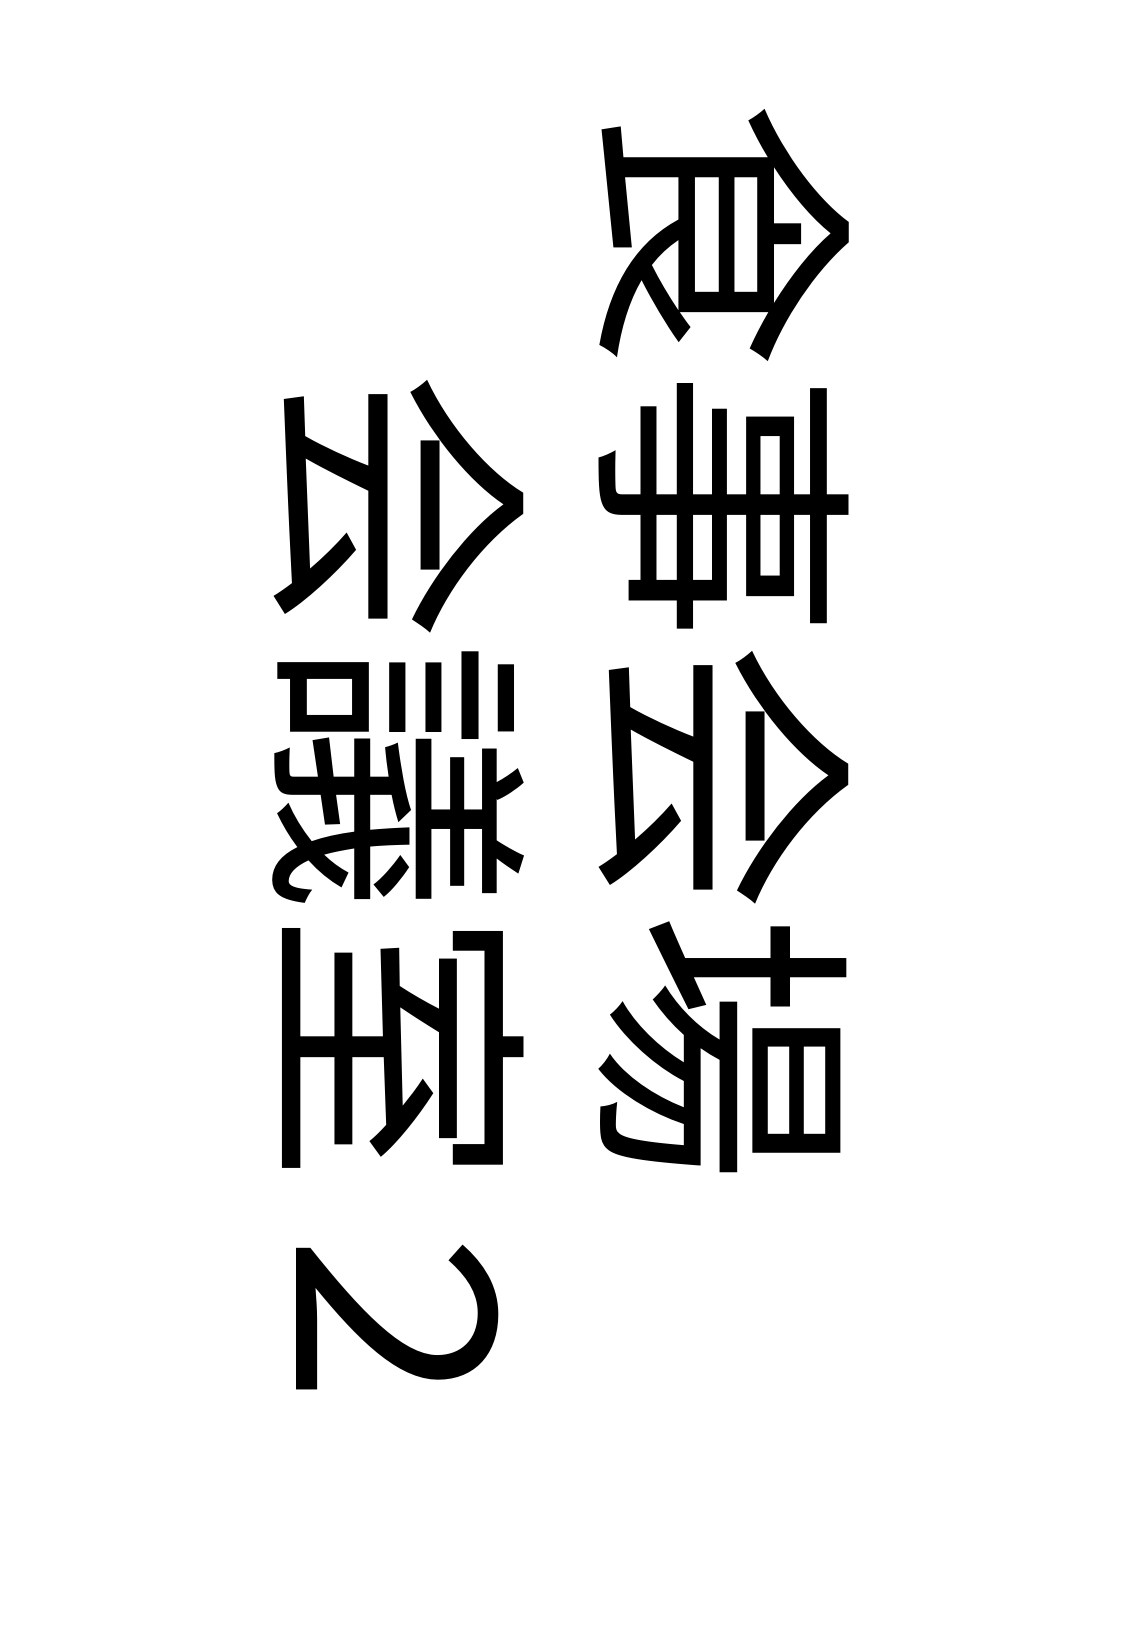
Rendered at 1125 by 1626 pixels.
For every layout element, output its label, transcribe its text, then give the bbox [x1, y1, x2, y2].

text_box 食事会場 会議室２ [31, 99, 1104, 1625]
